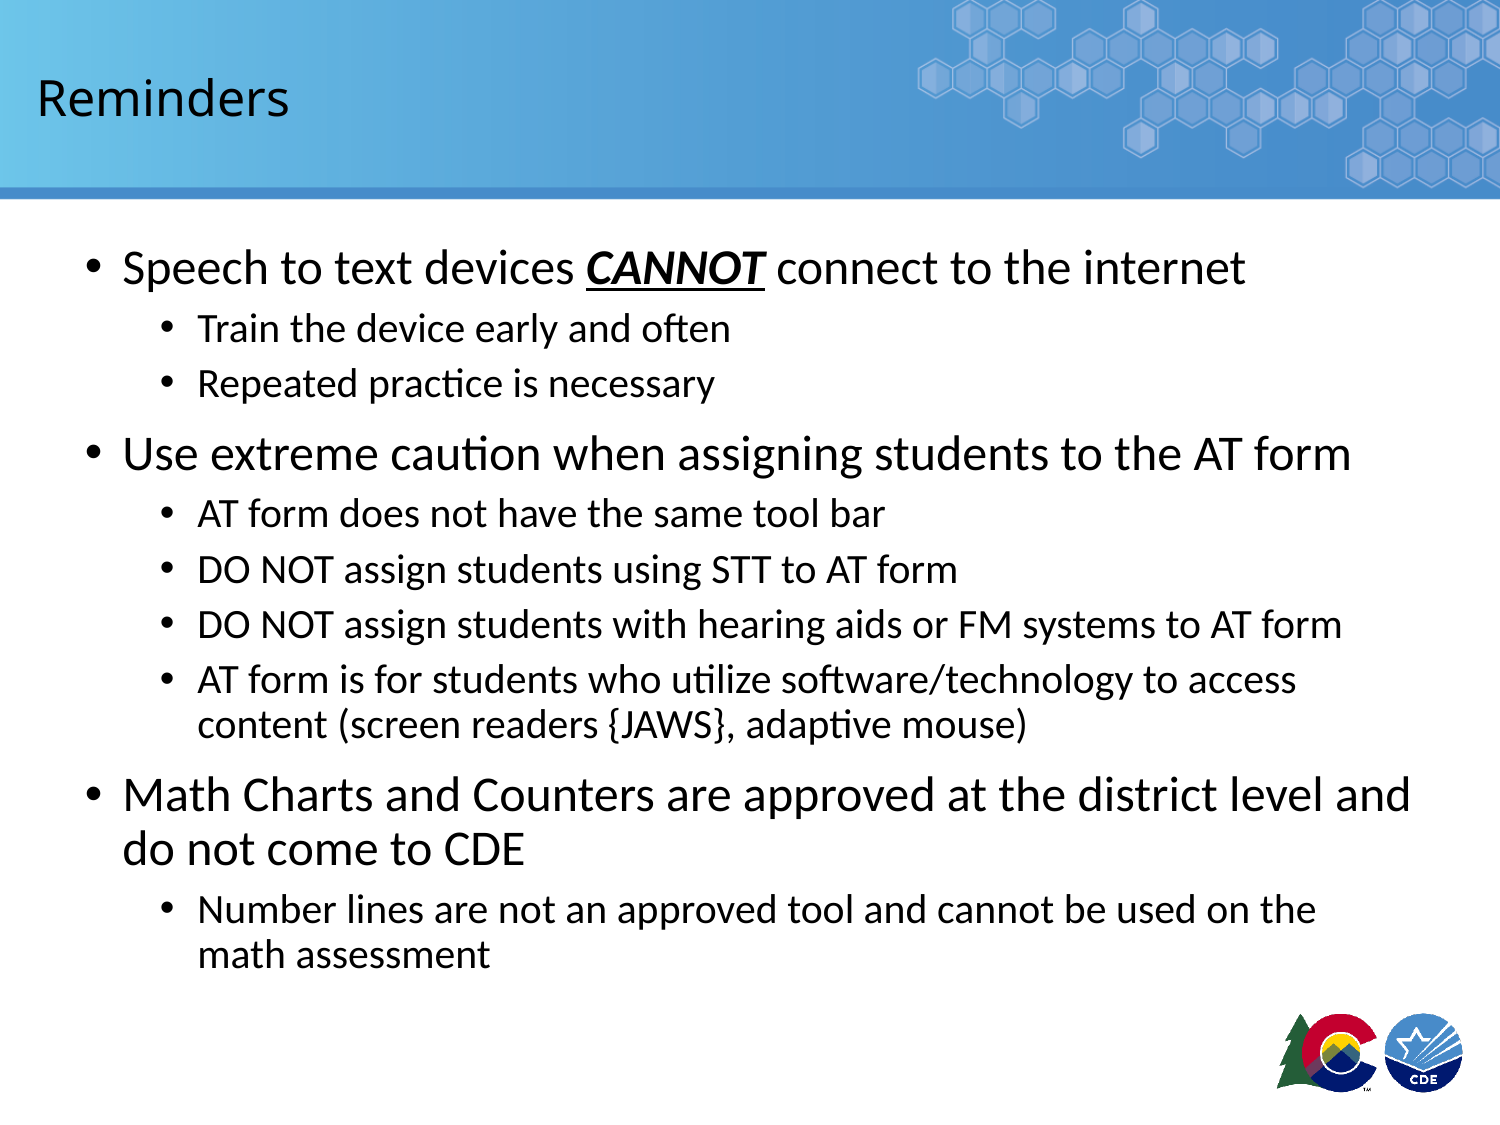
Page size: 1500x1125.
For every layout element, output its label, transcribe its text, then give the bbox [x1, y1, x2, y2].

list Speech to text devices CANNOT connect to the internet Train the device early and often Repeated practice is necessary Use extreme caution when assigning students to the AT form AT form does not have the same tool bar DO NOT assign students using STT to AT form DO NOT assign students with hearing aids or FM systems to AT form AT form is for students who utilize software/technology to access content (screen readers {JAWS}, adaptive mouse) Math Charts and Counters are approved at the district level and do not come to CDE Number lines are not an approved tool and cannot be used on the math assessment [69, 234, 1430, 1090]
picture [1275, 1012, 1463, 1093]
title Reminders [36, 51, 1463, 149]
picture [0, 0, 1500, 200]
